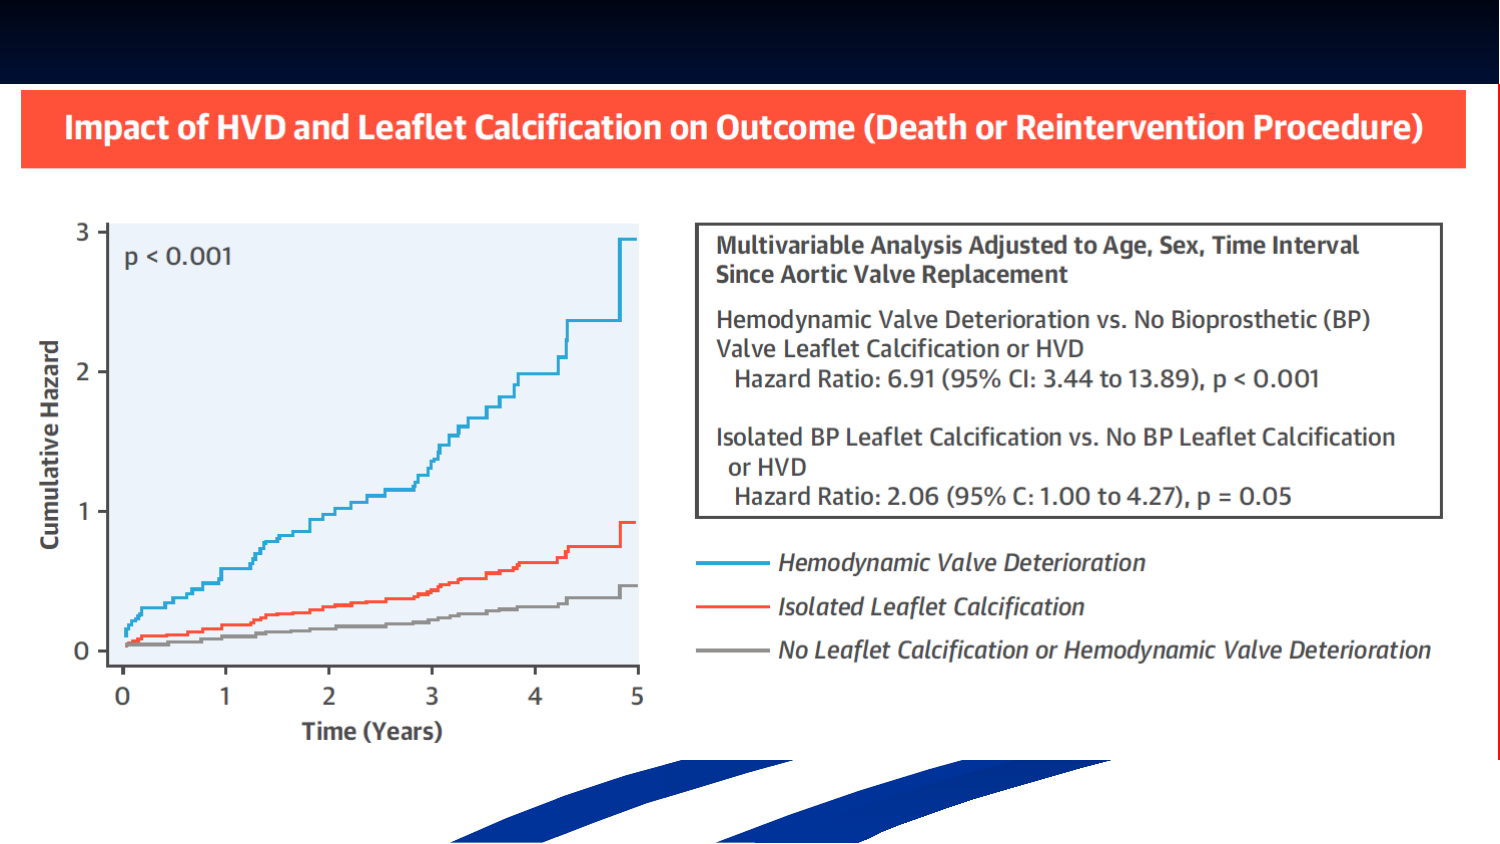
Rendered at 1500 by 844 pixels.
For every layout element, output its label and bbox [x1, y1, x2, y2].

picture [0, 84, 1500, 760]
